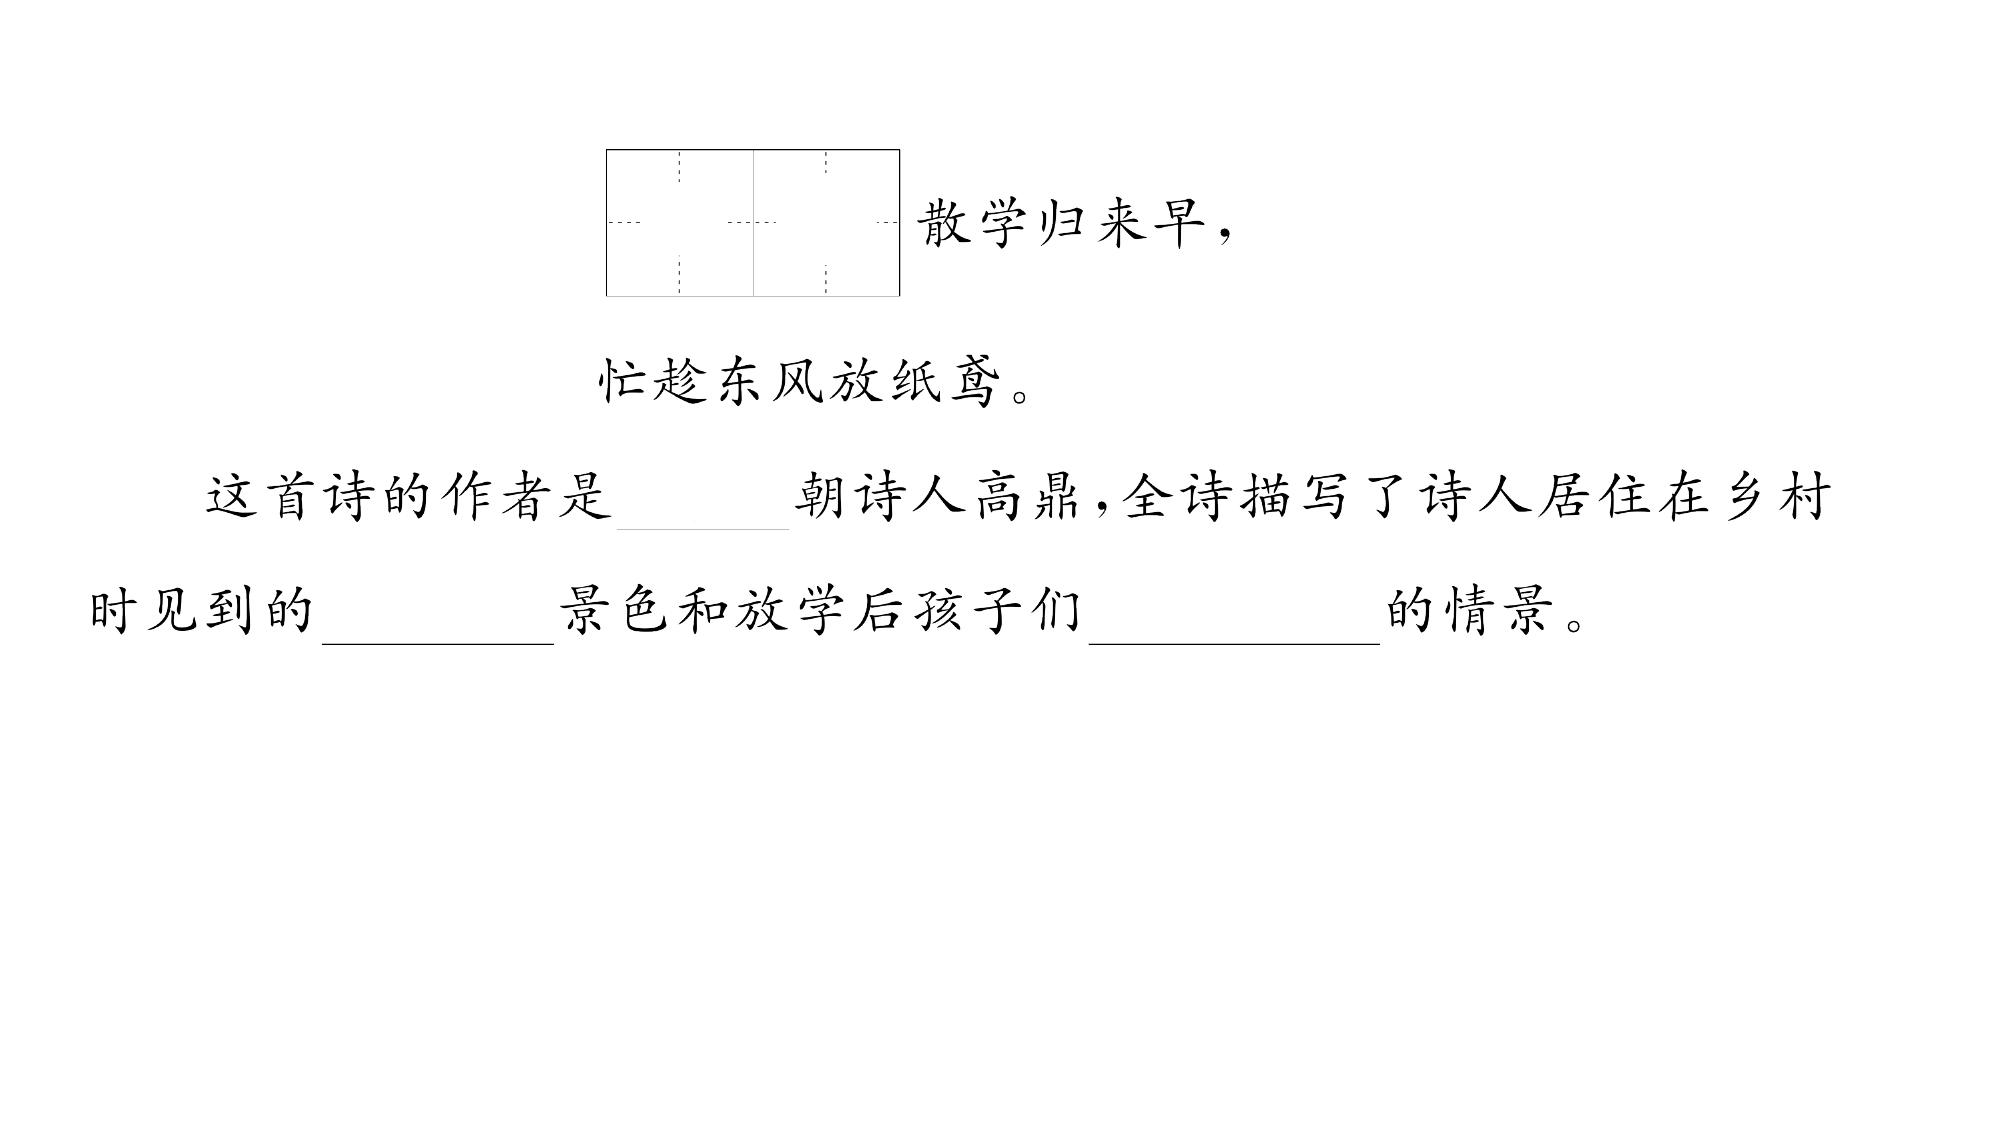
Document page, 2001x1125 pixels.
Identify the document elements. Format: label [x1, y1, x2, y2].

picture [88, 118, 1979, 672]
